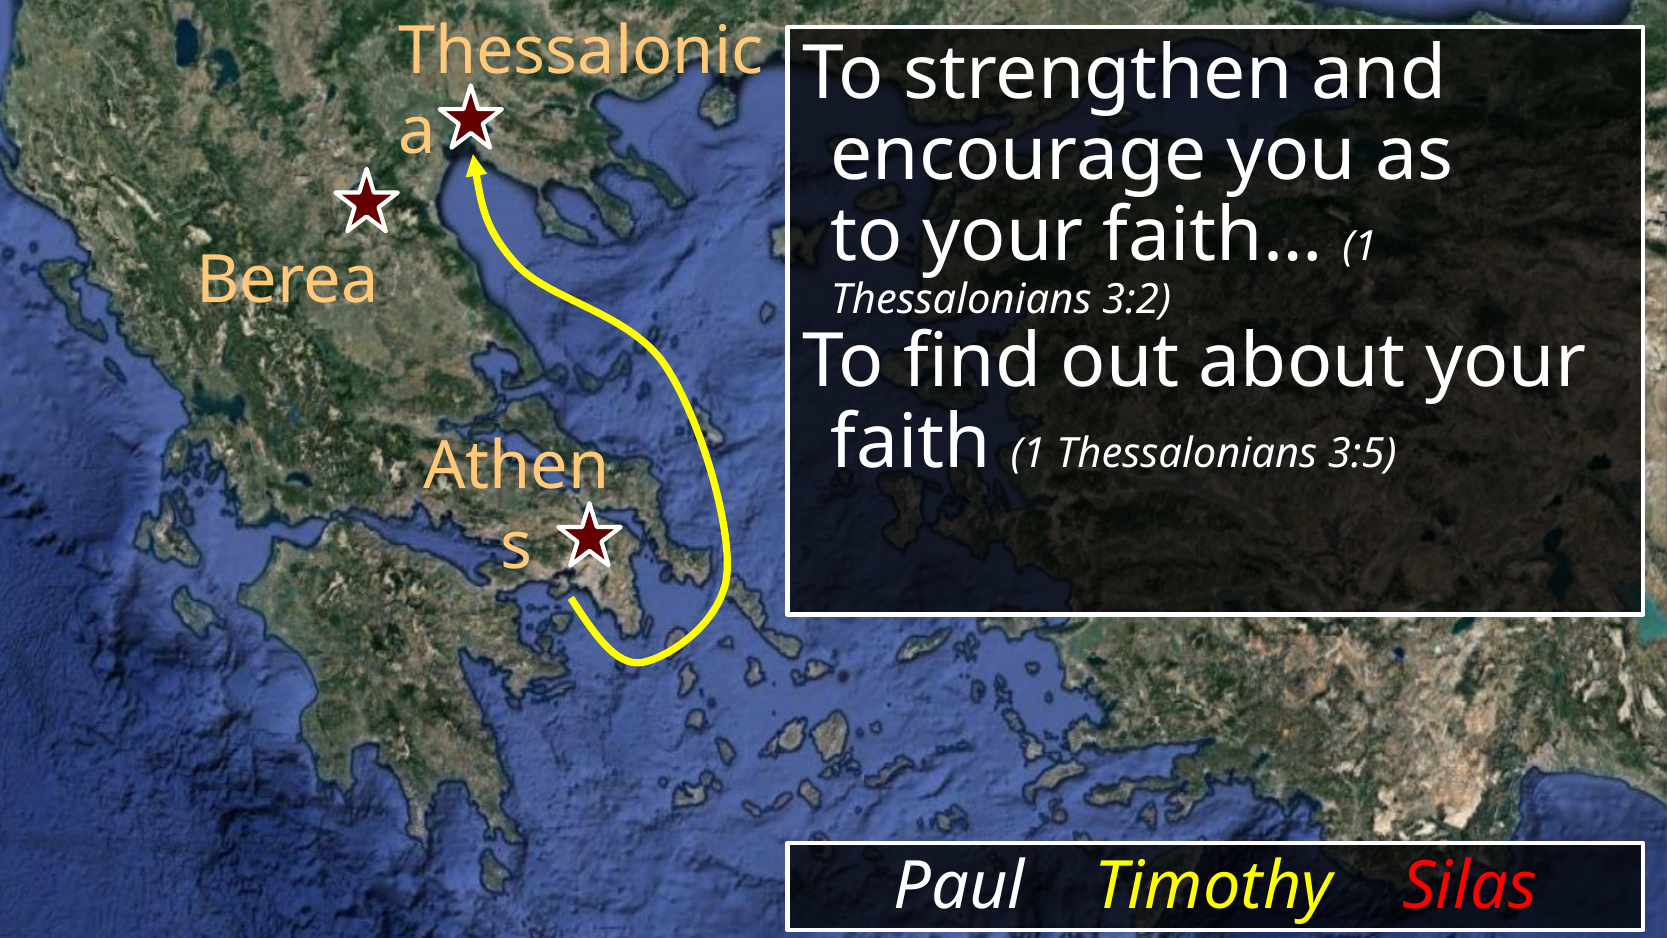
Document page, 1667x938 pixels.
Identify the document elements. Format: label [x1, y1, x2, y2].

text_box [170, 168, 405, 326]
text_box [399, 414, 634, 566]
picture [0, 0, 1667, 938]
text_box [383, 0, 797, 149]
